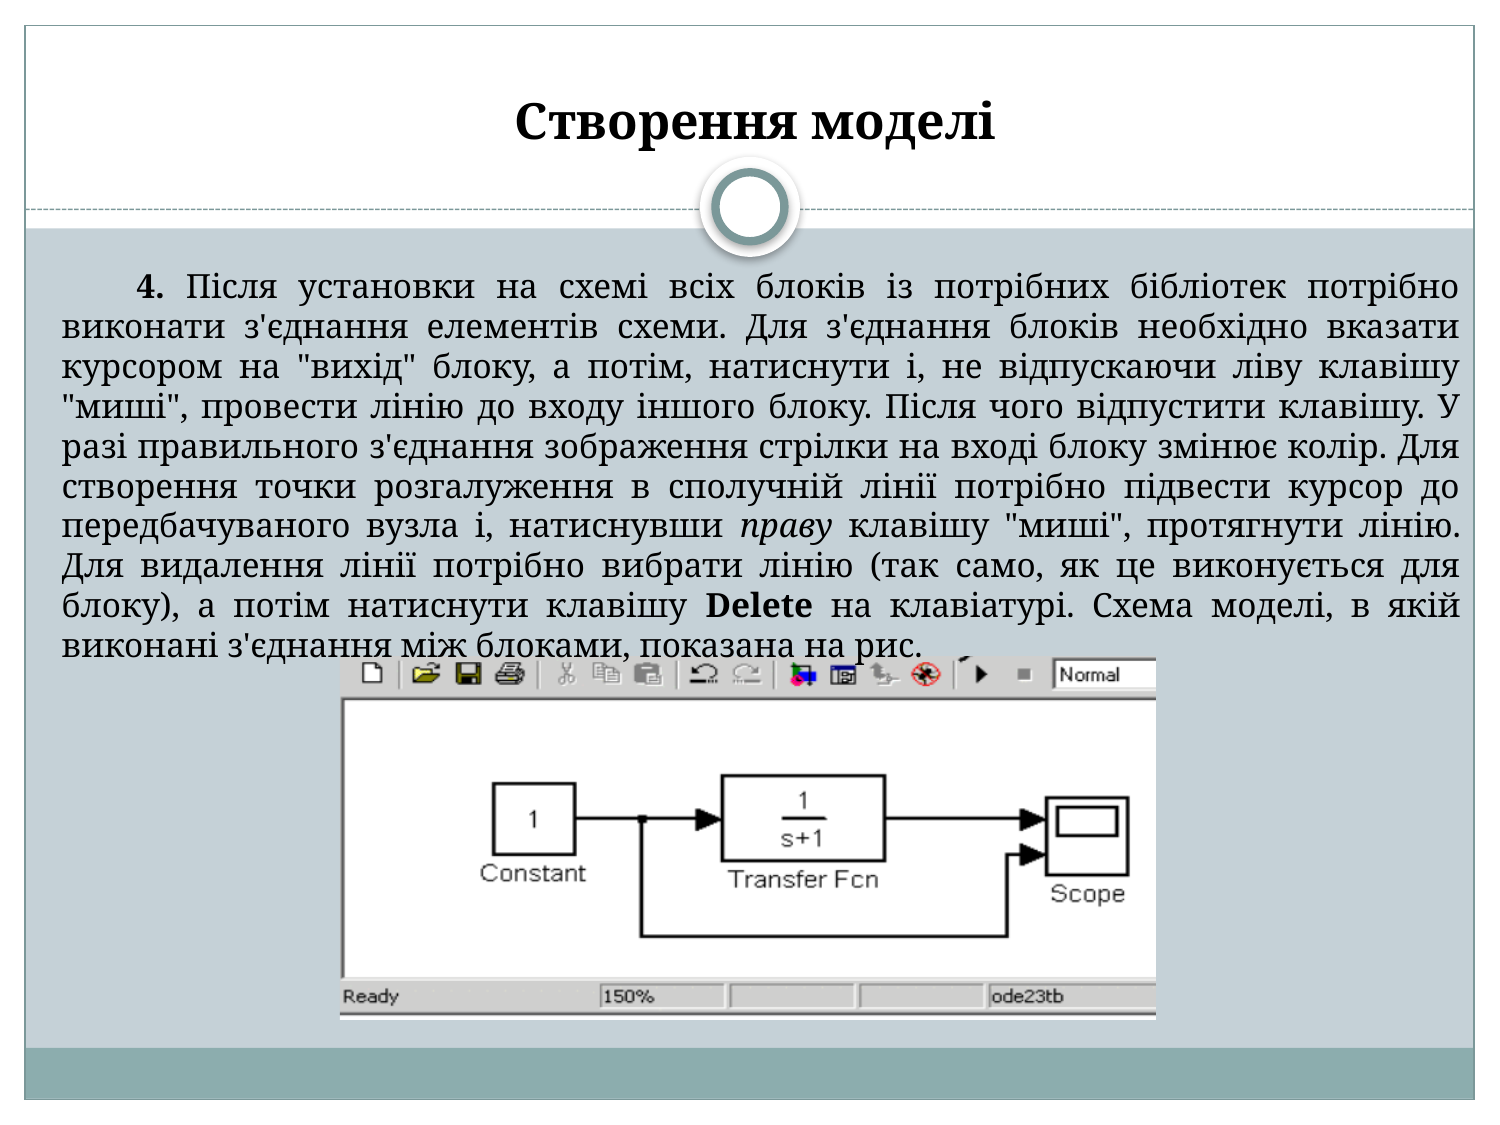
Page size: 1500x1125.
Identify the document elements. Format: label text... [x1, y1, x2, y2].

picture [339, 655, 1161, 1020]
text_box 4. Після установки на схемі всіх блоків із потрібних бібліотек потрібно виконати з'єднання елементів схеми. Для з'єднання блоків необхідно вказати курсором на "вихід" блоку, а потім, натиснути і, не відпускаючи ліву клавішу "миші", провести лінію до входу іншого блоку. Після чого відпустити клавішу. У разі правильного з'єднання зображення стрілки на вході блоку змінює колір. Для створення точки розгалуження в сполучній лінії потрібно підвести курсор до передбачуваного вузла і, натиснувши праву клавішу "миші", протягнути лінію. Для видалення лінії потрібно вибрати лінію (так само, як це виконується для блоку), а потім натиснути клавішу Delete на клавіатурі. Схема моделі, в якій виконані з'єднання між блоками, показана на рис. [46, 257, 1477, 672]
text_box Створення моделі [70, 81, 1454, 157]
